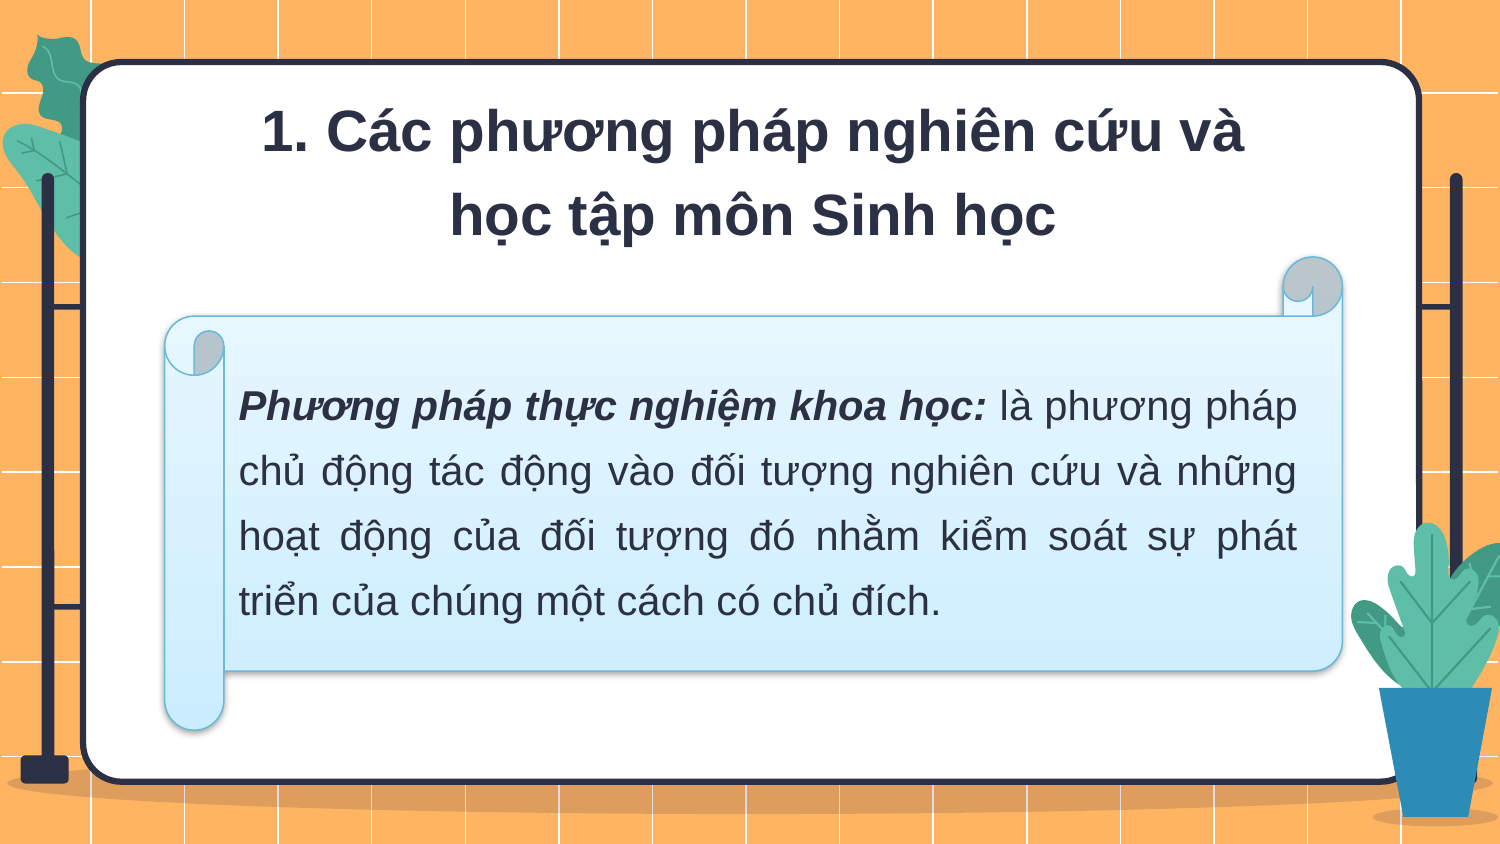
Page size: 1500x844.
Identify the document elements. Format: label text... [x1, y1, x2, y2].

text_box 1. Các phương pháp nghiên cứu và học tập môn Sinh học [226, 72, 1281, 255]
text_box Phương pháp thực nghiệm khoa học: là phương pháp chủ động tác động vào đối tượng nghiên cứu và những hoạt động của đối tượng đó nhằm kiểm soát sự phát triển của chúng một cách có chủ đích. [163, 256, 1344, 731]
